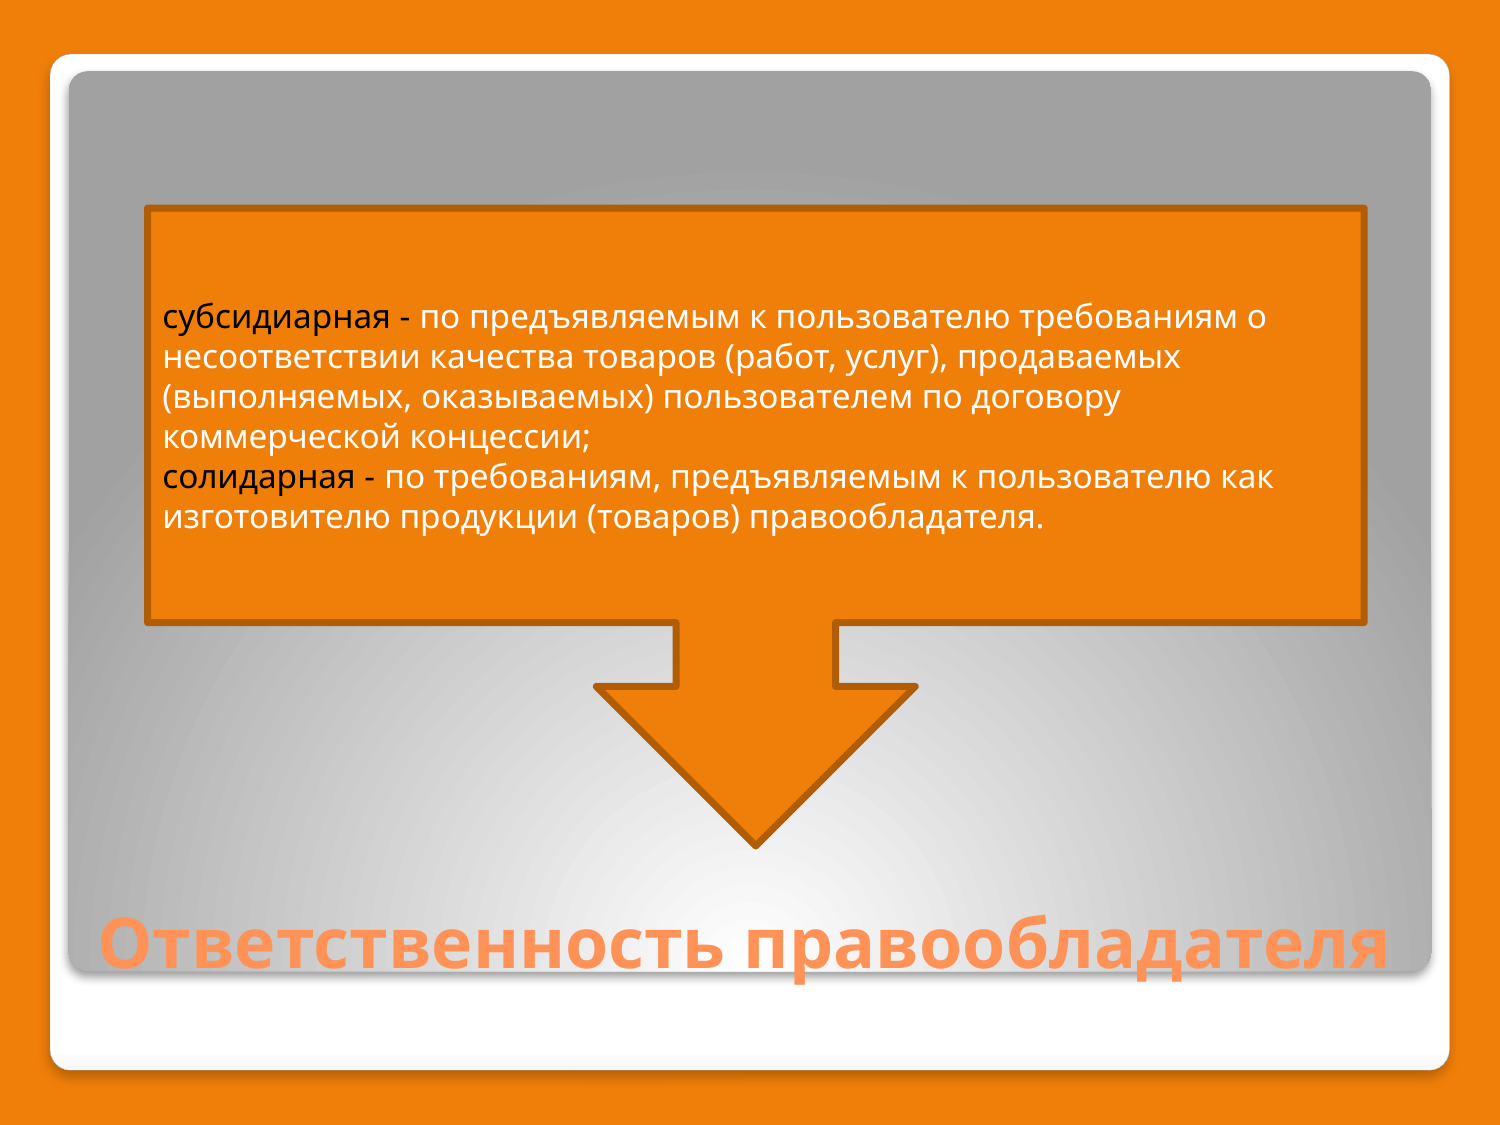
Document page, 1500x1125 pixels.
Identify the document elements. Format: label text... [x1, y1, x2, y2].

title Ответственность правообладателя [82, 817, 1425, 990]
text_box субсидиарная - по предъявляемым к пользователю требованиям о несоответствии качества товаров (работ, услуг), продаваемых (выполняемых, оказываемых) пользователем по договору коммерческой концессии; солидарная - по требованиям, предъявляемым к пользователю как изготовителю продукции (товаров) правообладателя. [144, 204, 1368, 850]
